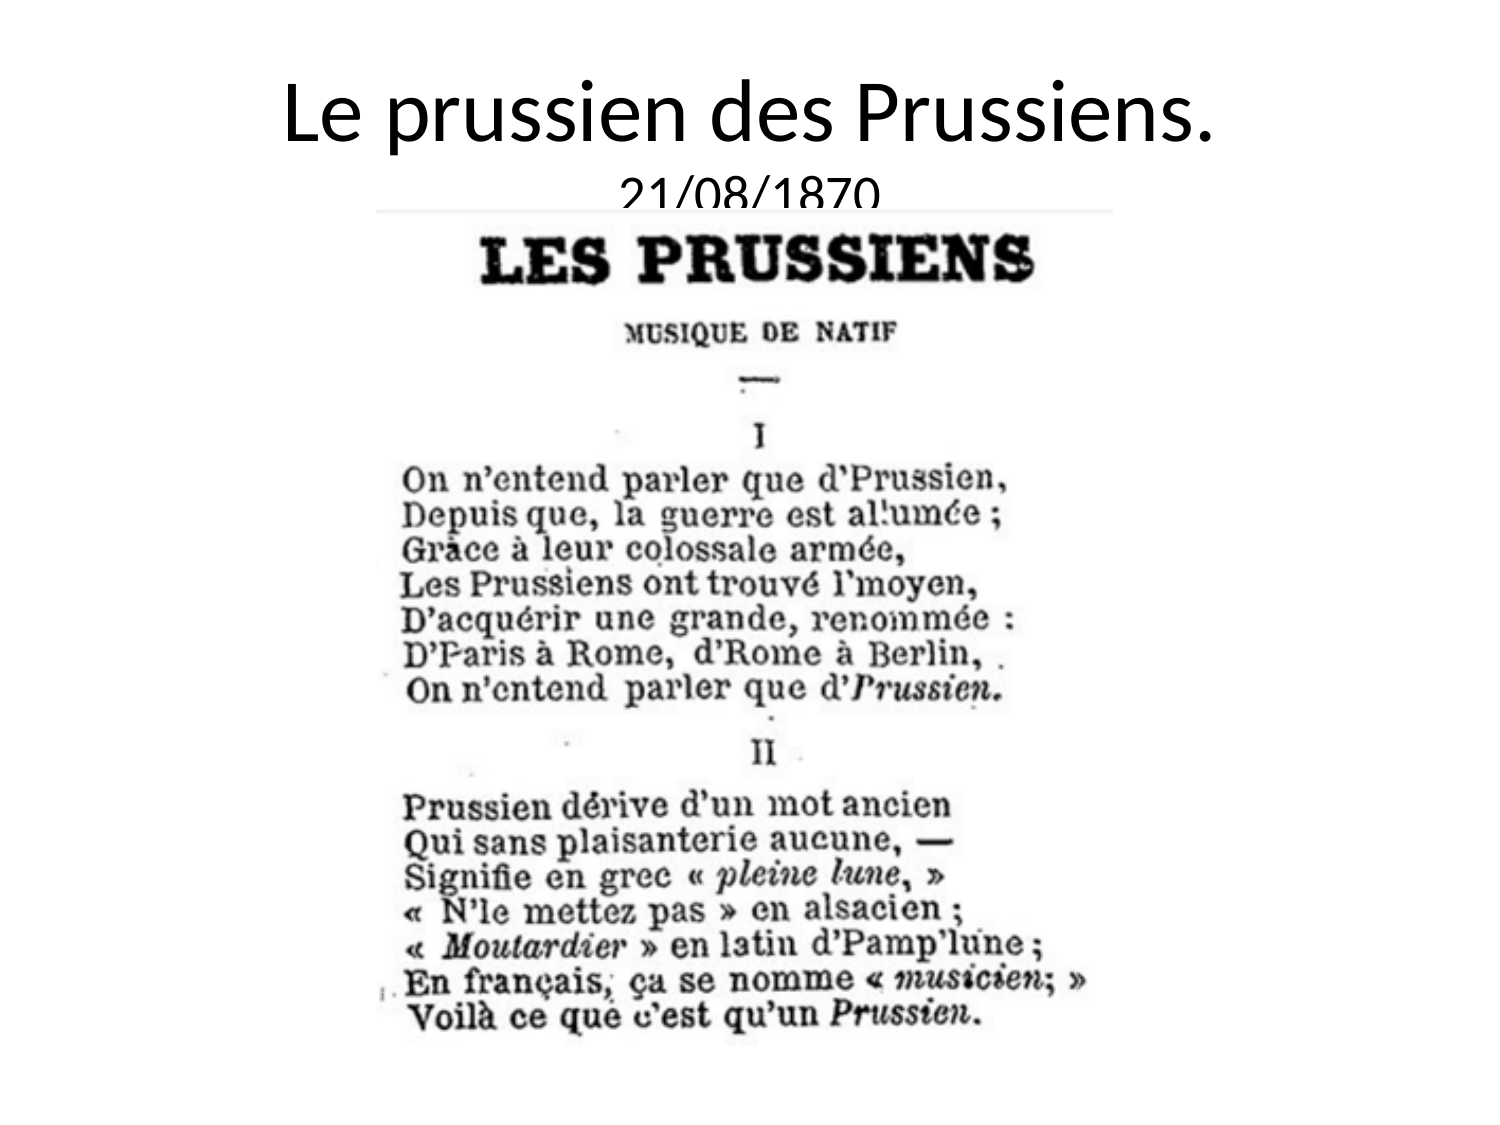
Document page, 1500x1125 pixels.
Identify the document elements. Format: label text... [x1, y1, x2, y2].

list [375, 207, 1114, 1047]
title Le prussien des Prussiens. 21/08/1870 [75, 45, 1425, 233]
